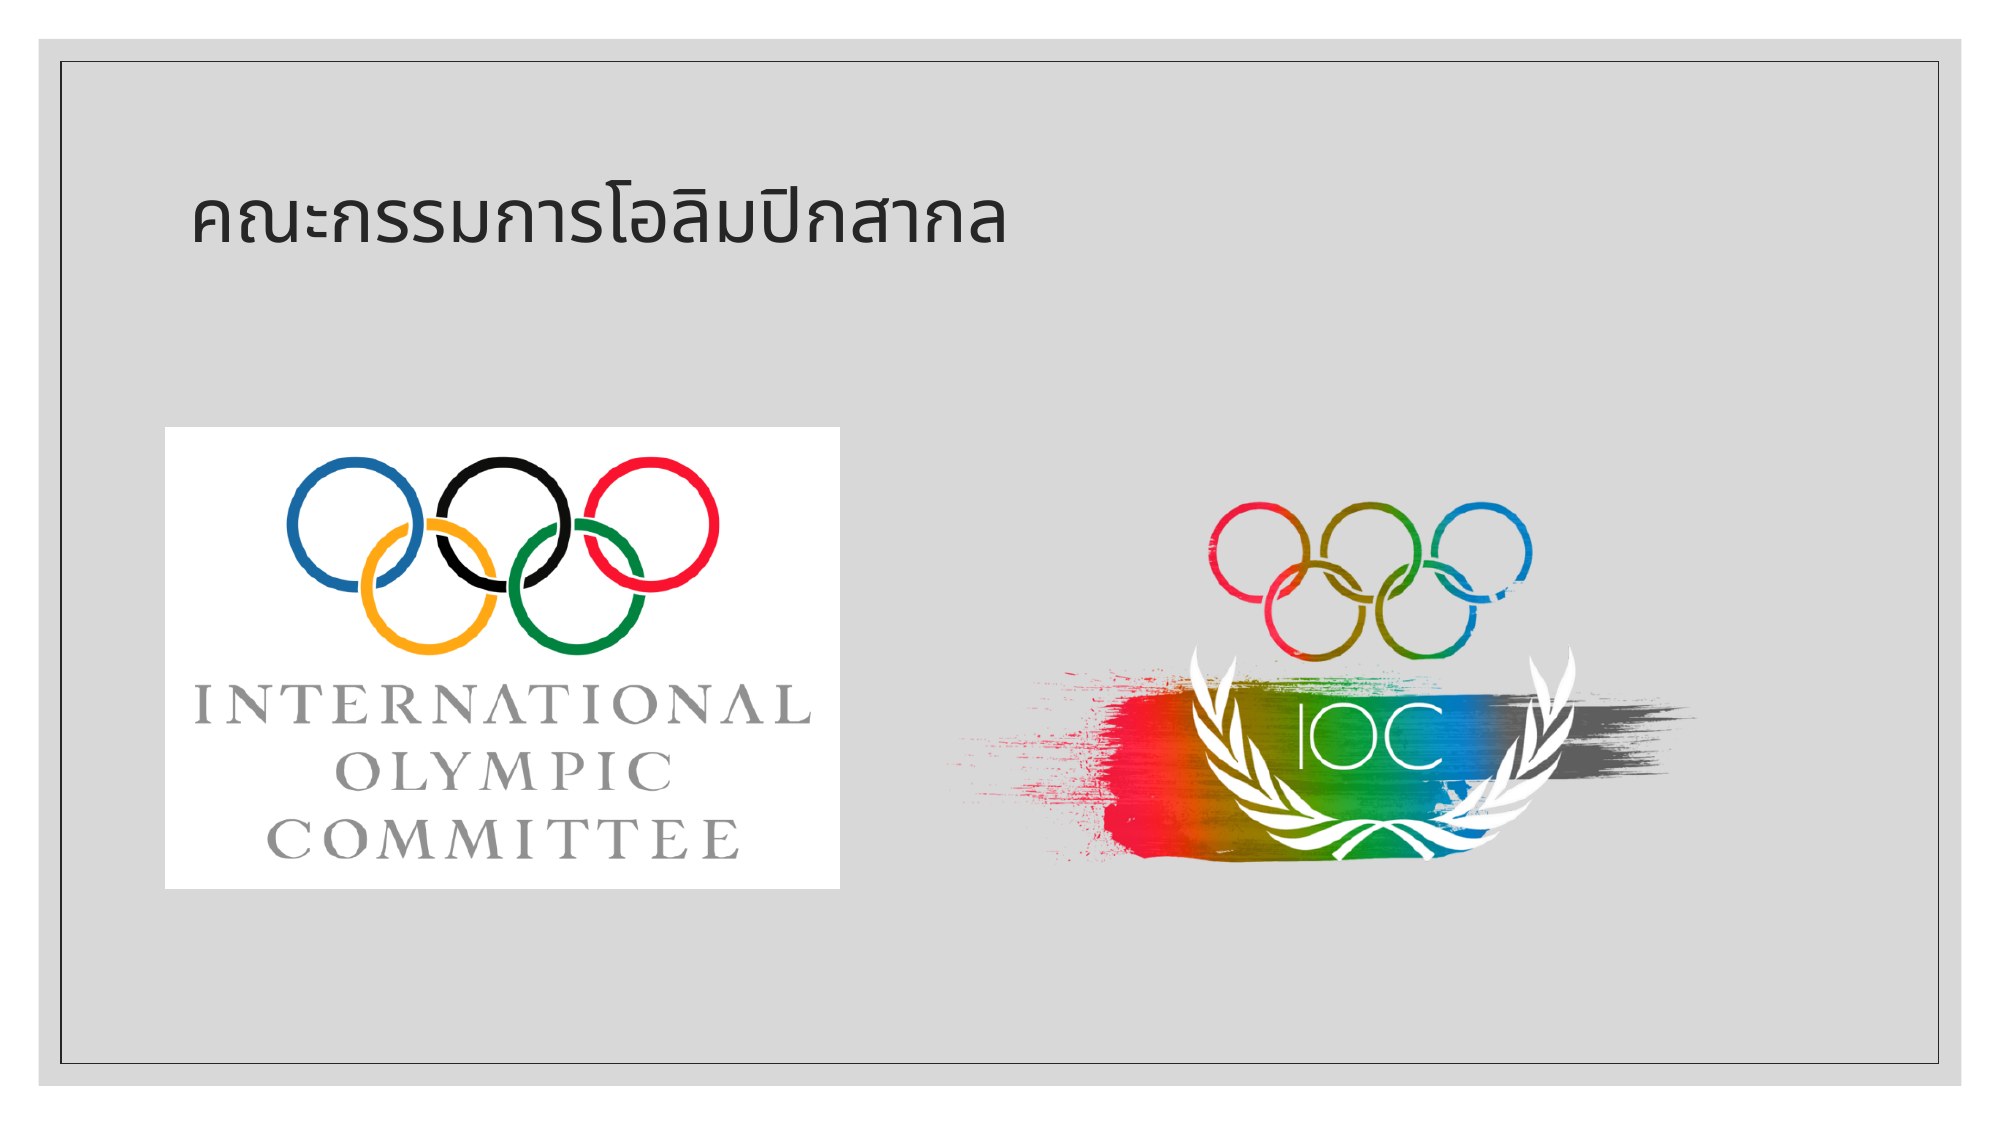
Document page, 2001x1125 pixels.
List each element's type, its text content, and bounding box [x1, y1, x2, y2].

title คณะกรรมการโอลิมปิกสากล [174, 105, 1825, 331]
picture [164, 427, 840, 889]
picture [899, 411, 1774, 974]
